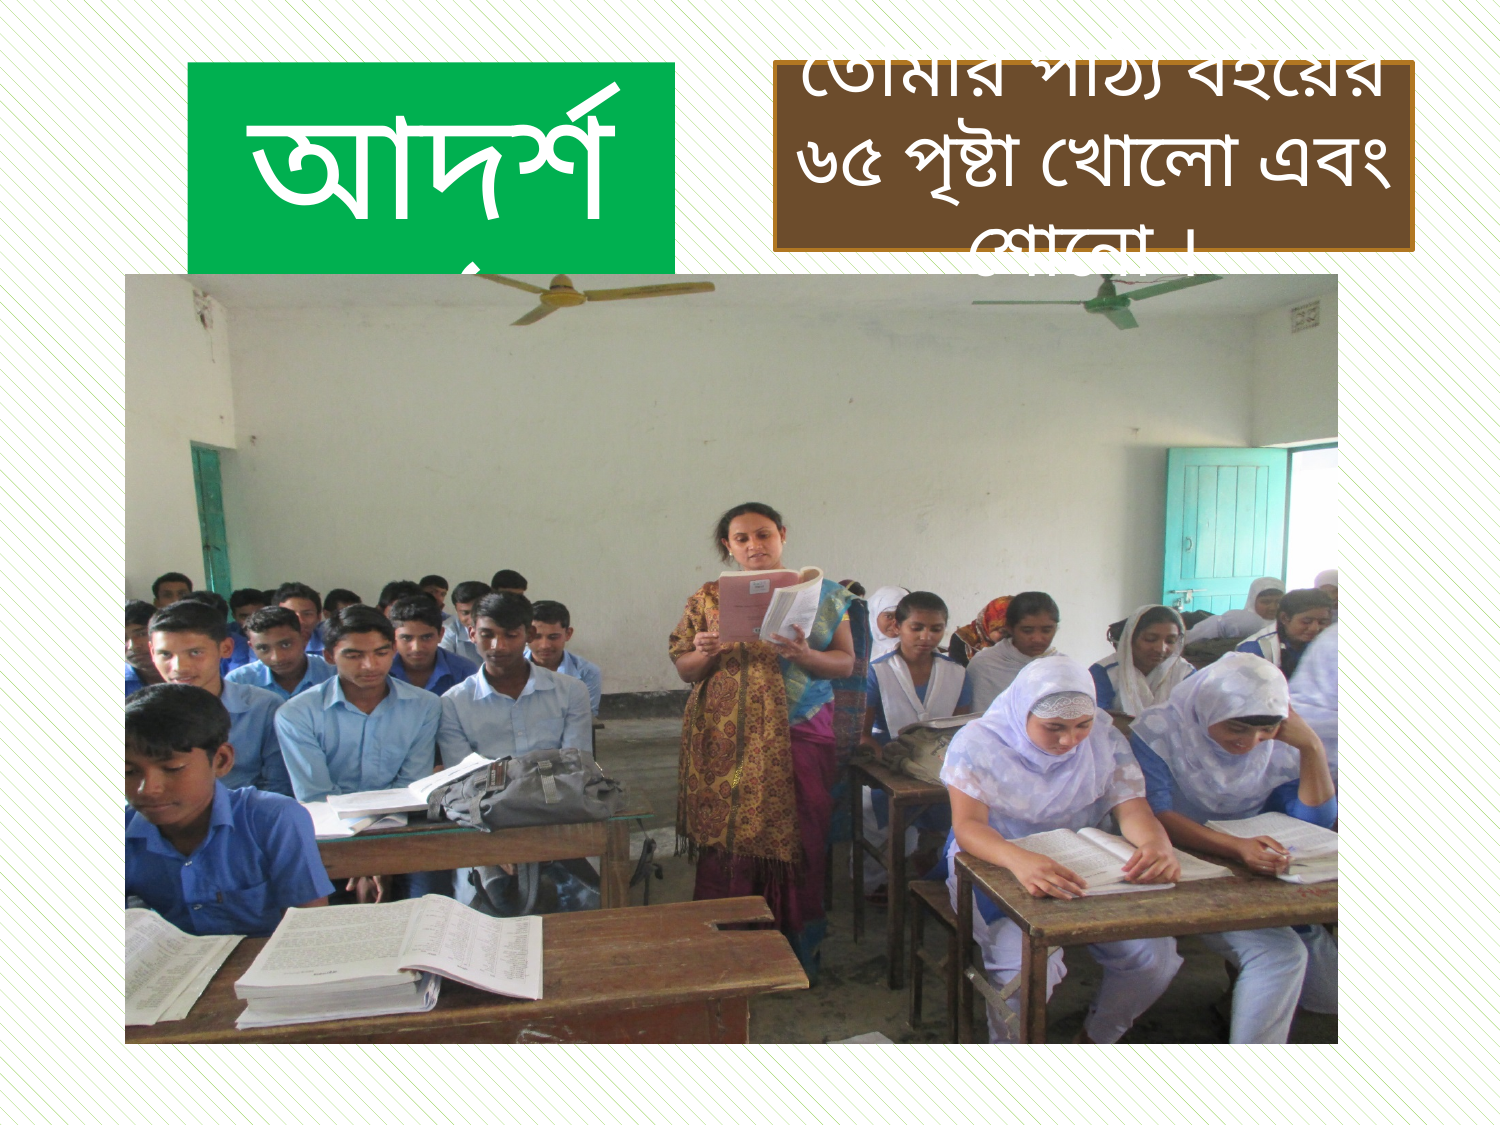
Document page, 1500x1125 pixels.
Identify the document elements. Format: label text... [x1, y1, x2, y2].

text_box তোমার পাঠ্য বইয়ের ৬৫ পৃষ্টা খোলো এবং শোনো । [773, 60, 1415, 252]
picture [124, 274, 1338, 1045]
text_box আদর্শপাঠ [187, 62, 675, 272]
